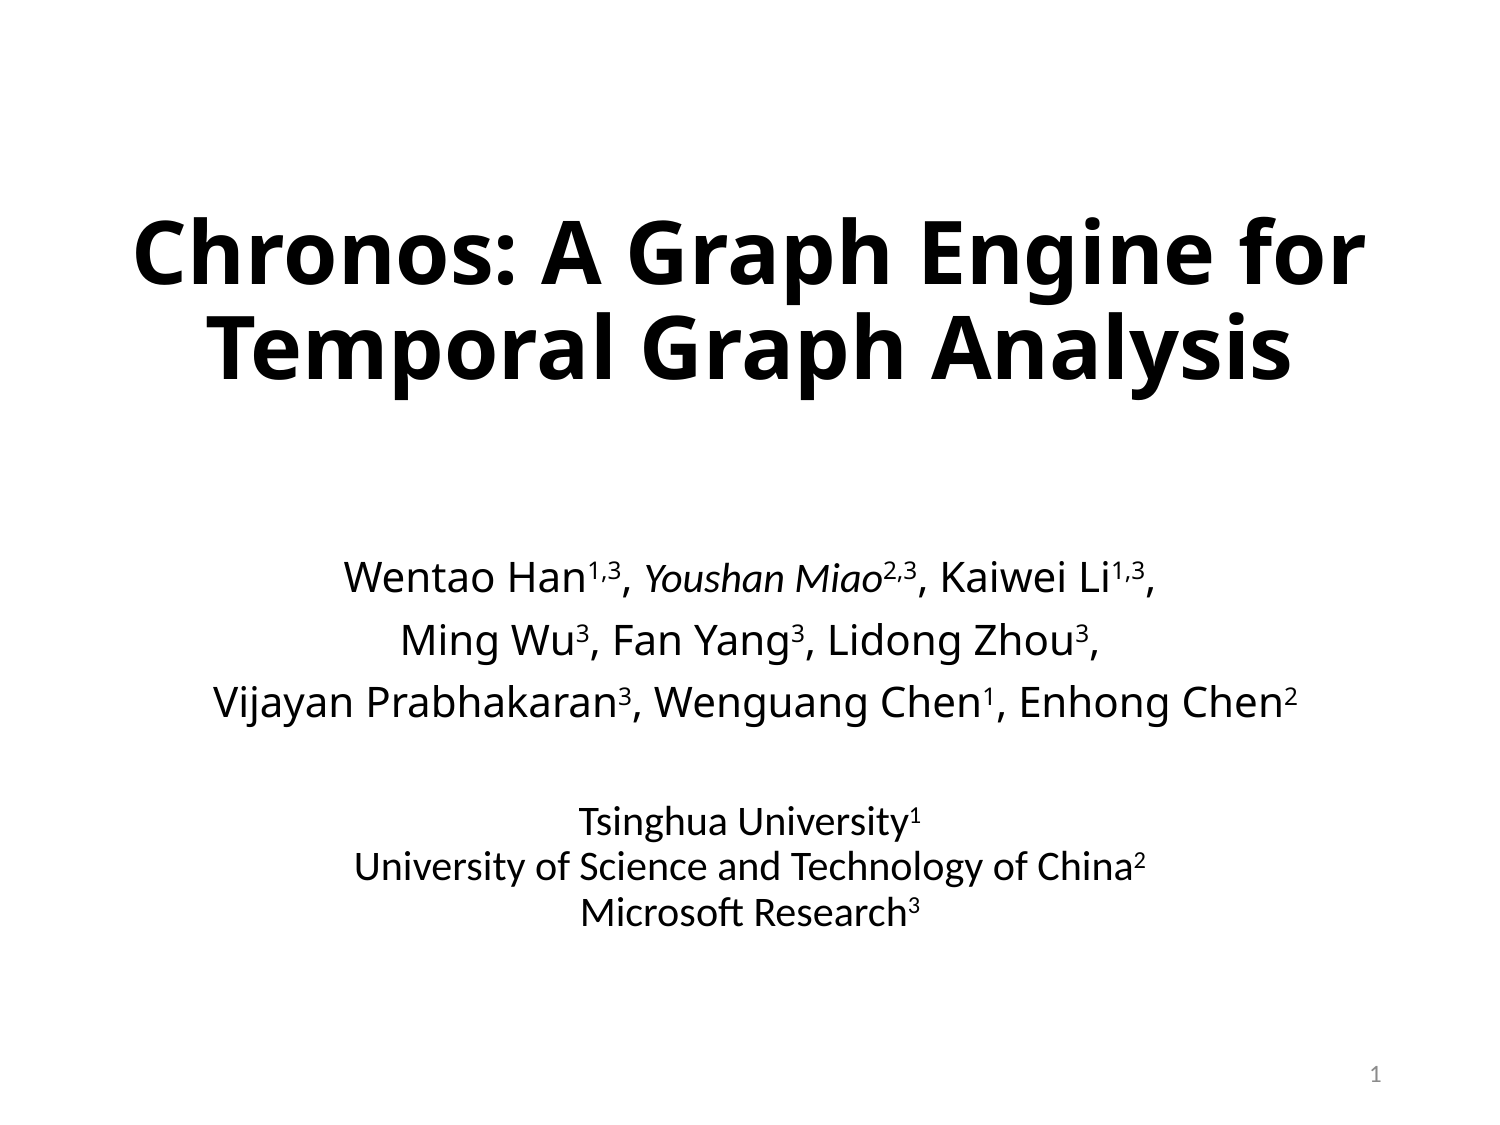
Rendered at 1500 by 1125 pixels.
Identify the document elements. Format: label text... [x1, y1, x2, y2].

subtitle Wentao Han1,3, Youshan Miao2,3, Kaiwei Li1,3, Ming Wu3, Fan Yang3, Lidong Zhou3, Vijayan Prabhakaran3, Wenguang Chen1, Enhong Chen2 Tsinghua University1 University of Science and Technology of China2 Microsoft Research3 [182, 548, 1318, 989]
title Chronos: A Graph Engine for Temporal Graph Analysis [112, 115, 1388, 407]
slide_number 1 [1059, 1042, 1397, 1103]
